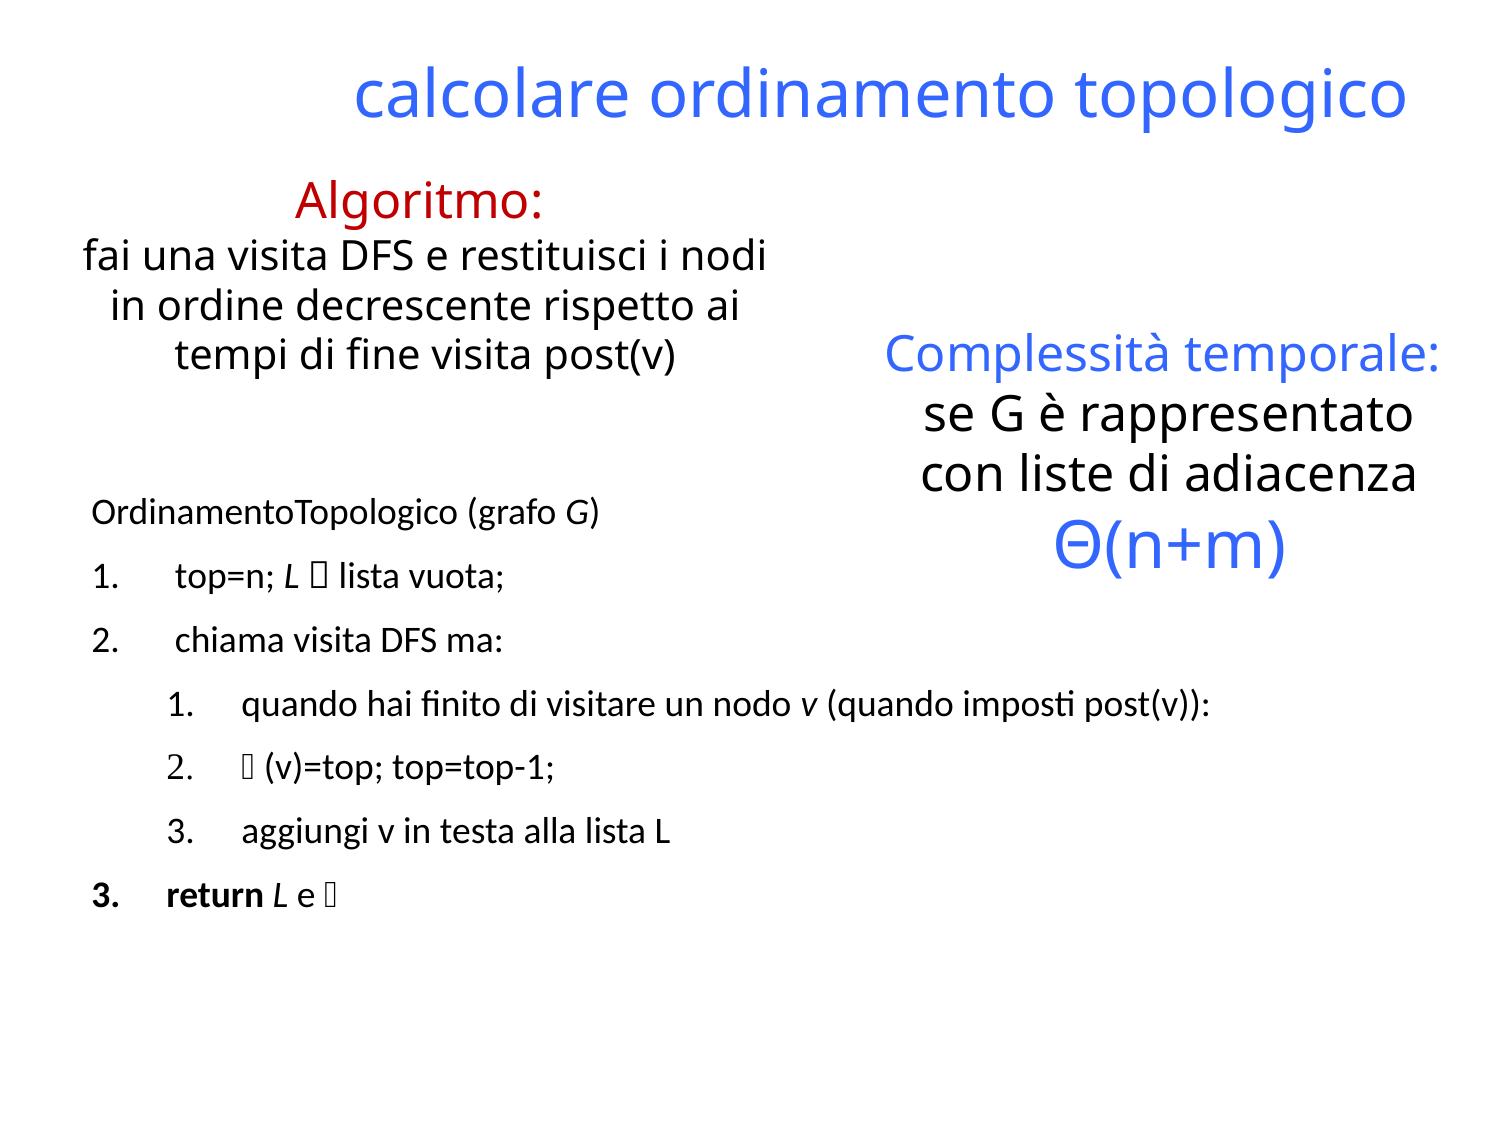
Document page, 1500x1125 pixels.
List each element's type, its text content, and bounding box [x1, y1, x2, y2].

title calcolare ordinamento topologico [75, 45, 1425, 138]
text_box Complessità temporale: se G è rappresentato con liste di adiacenza Θ(n+m) [868, 314, 1471, 590]
text_box Algoritmo: fai una visita DFS e restituisci i nodi in ordine decrescente rispetto ai tempi di fine visita post(v) [64, 160, 786, 386]
text_box OrdinamentoTopologico (grafo G) top=n; L  lista vuota; chiama visita DFS ma: quando hai finito di visitare un nodo v (quando imposti post(v)): (v)=top; top=top-1; aggiungi v in testa alla lista L return L e  [76, 479, 1306, 923]
